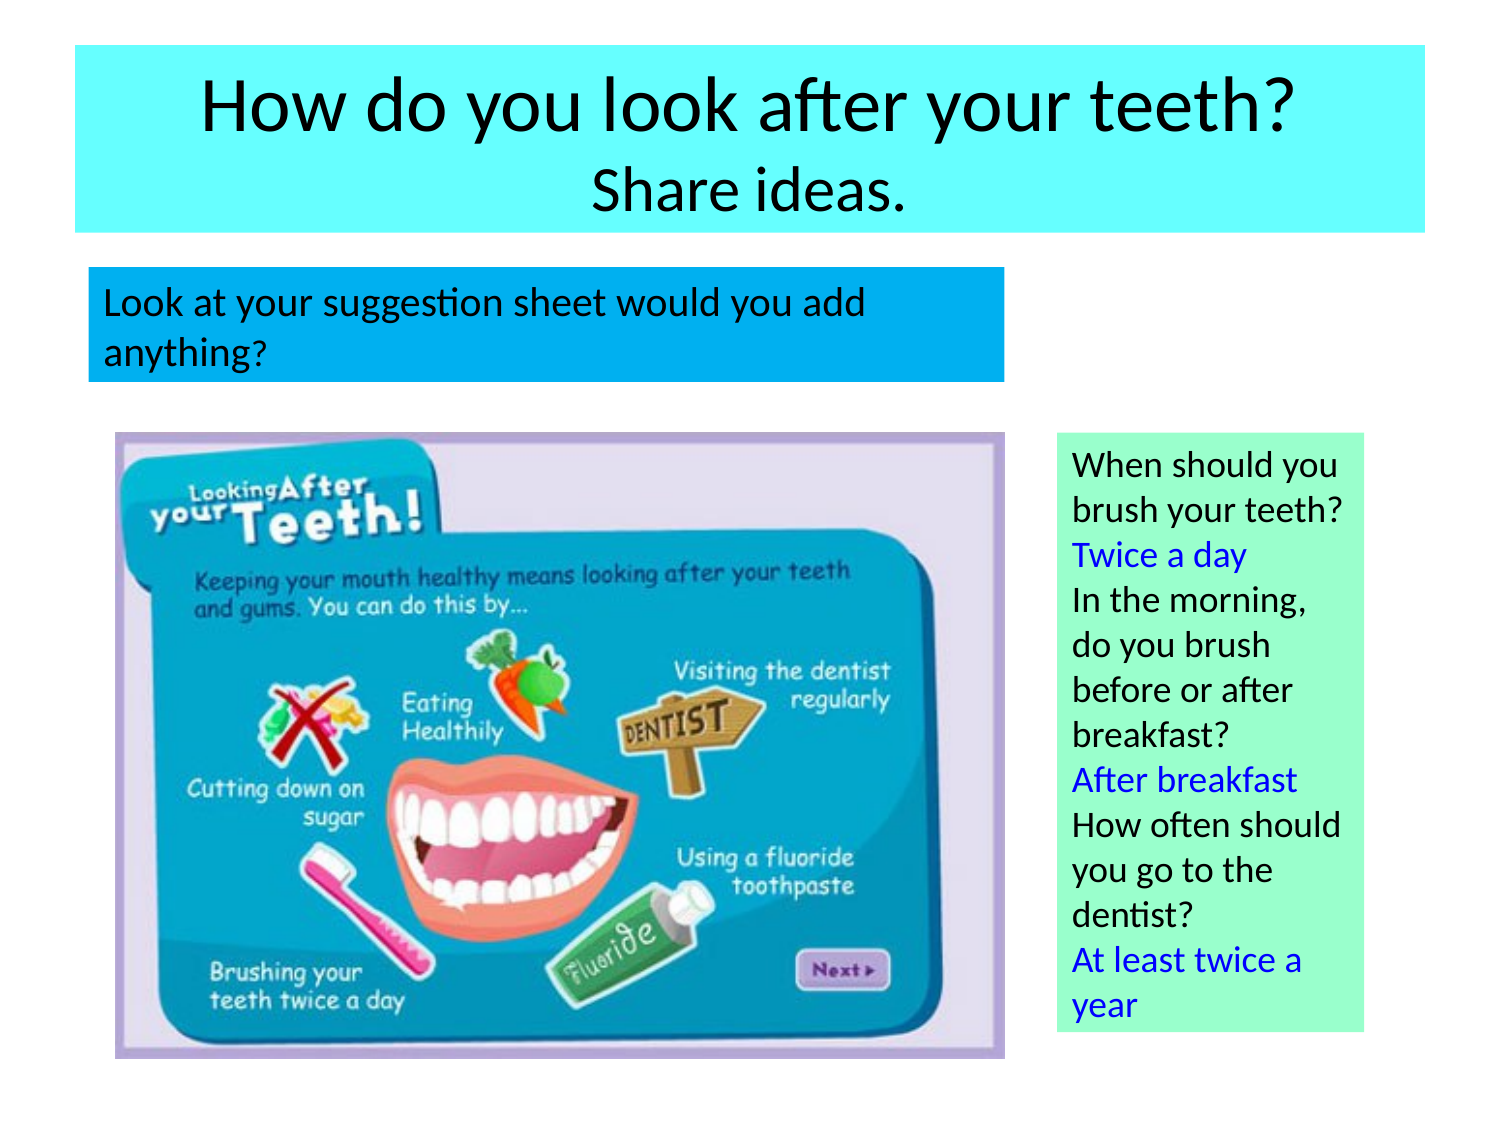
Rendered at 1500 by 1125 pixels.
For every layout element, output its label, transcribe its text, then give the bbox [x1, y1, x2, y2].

text_box When should you brush your teeth? Twice a day In the morning, do you brush before or after breakfast? After breakfast How often should you go to the dentist? At least twice a year [1057, 432, 1365, 1033]
title How do you look after your teeth? Share ideas. [75, 45, 1425, 233]
text_box Look at your suggestion sheet would you add anything? [88, 267, 1005, 382]
picture [115, 432, 1005, 1059]
